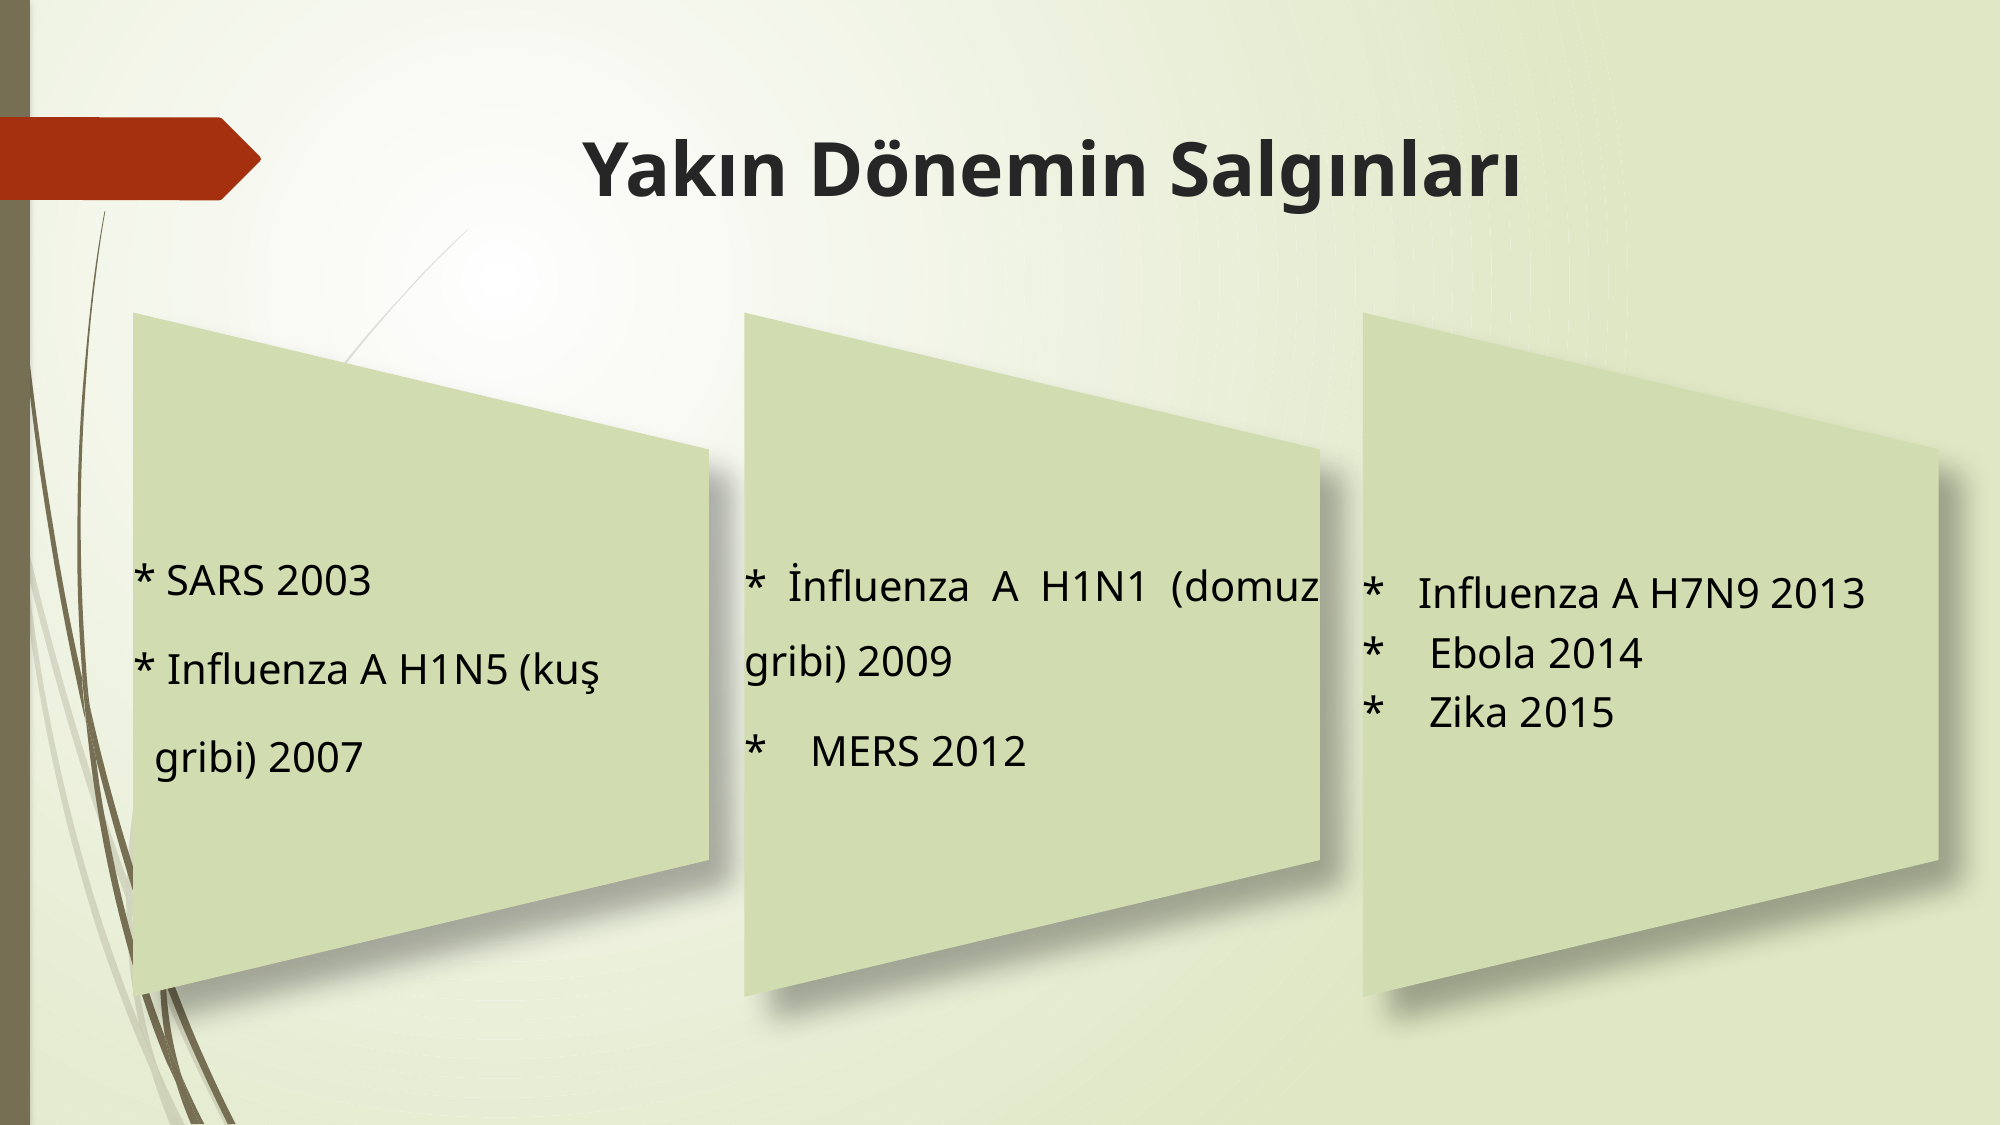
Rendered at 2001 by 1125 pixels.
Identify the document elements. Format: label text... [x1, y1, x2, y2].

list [125, 312, 1939, 997]
title Yakın Dönemin Salgınları [322, 113, 1785, 310]
